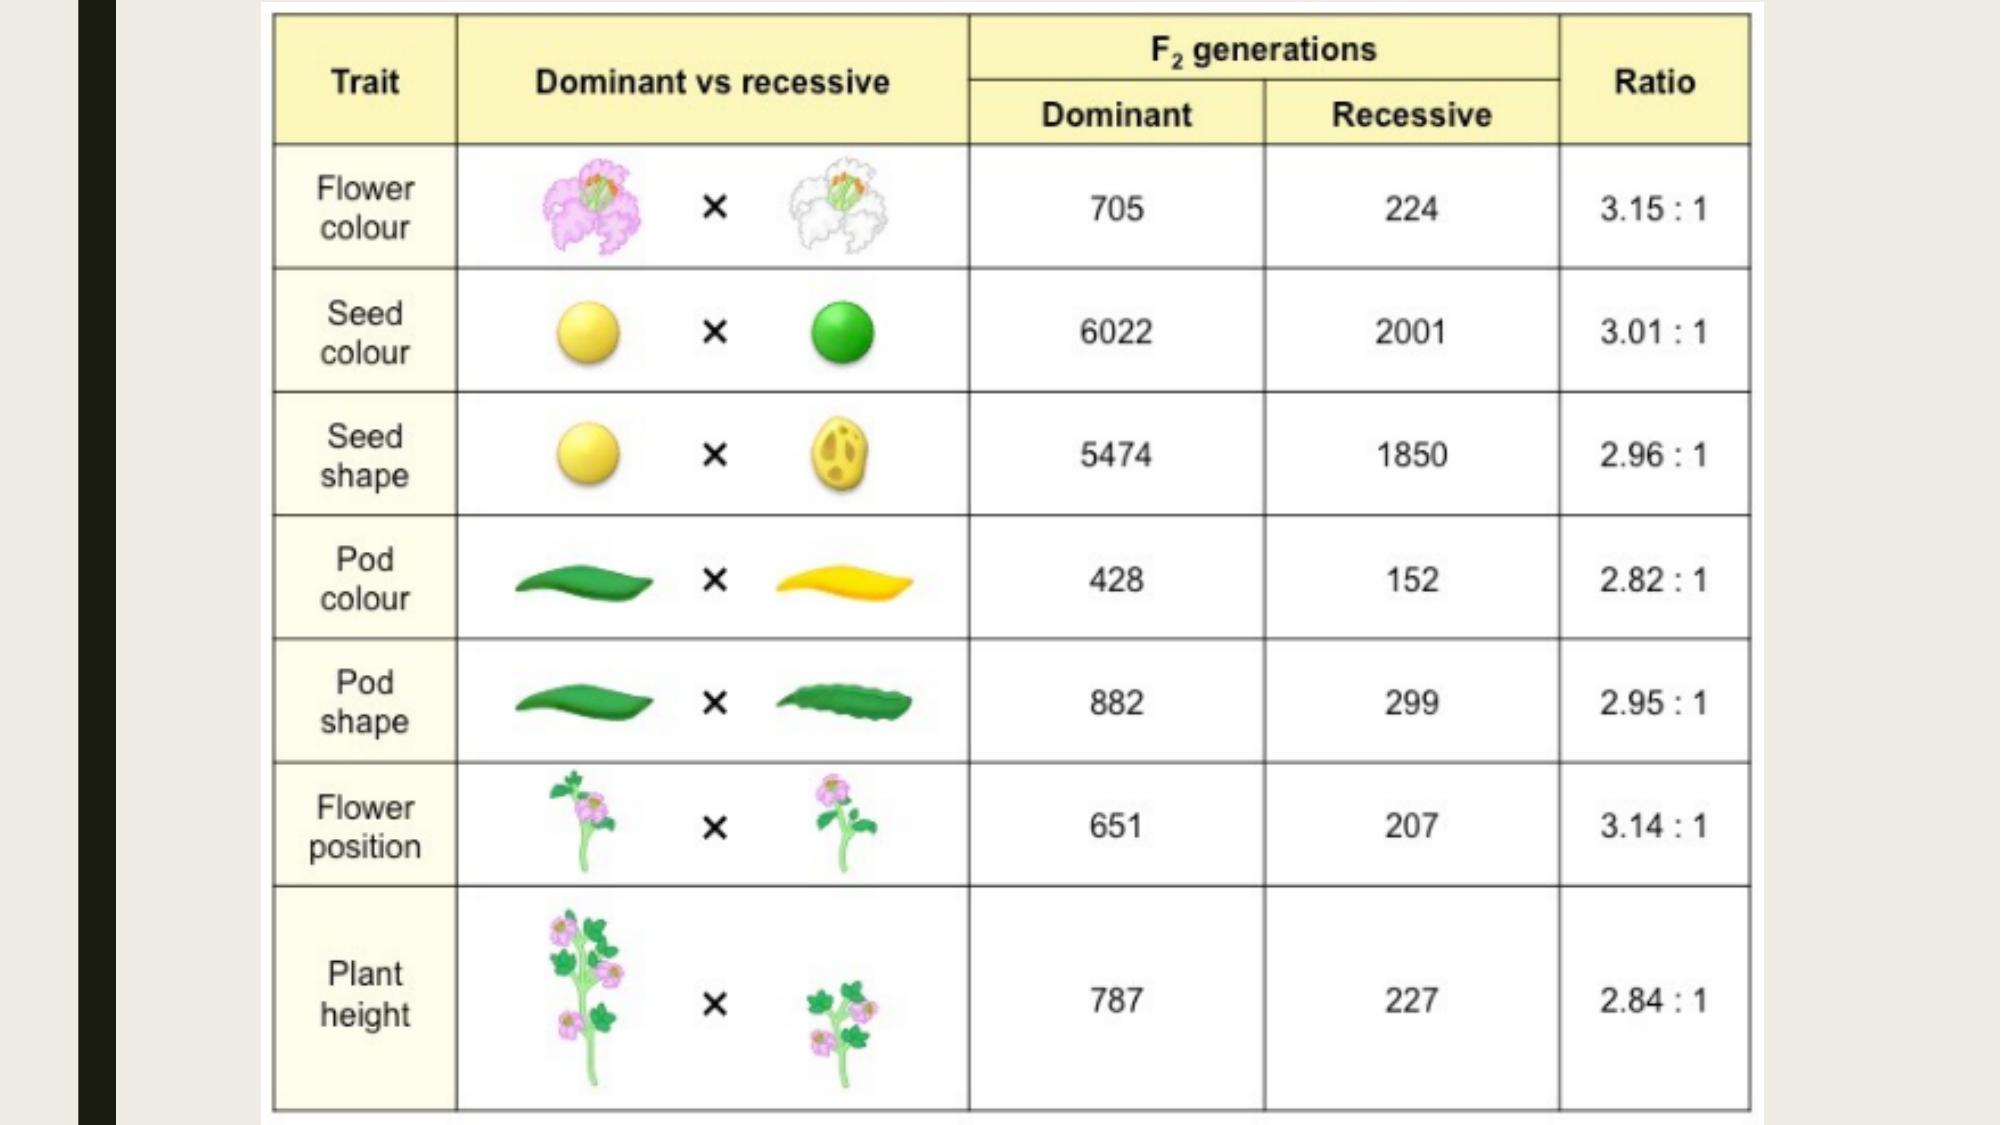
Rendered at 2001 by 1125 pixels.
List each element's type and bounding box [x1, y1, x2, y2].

picture [261, 2, 1764, 1125]
